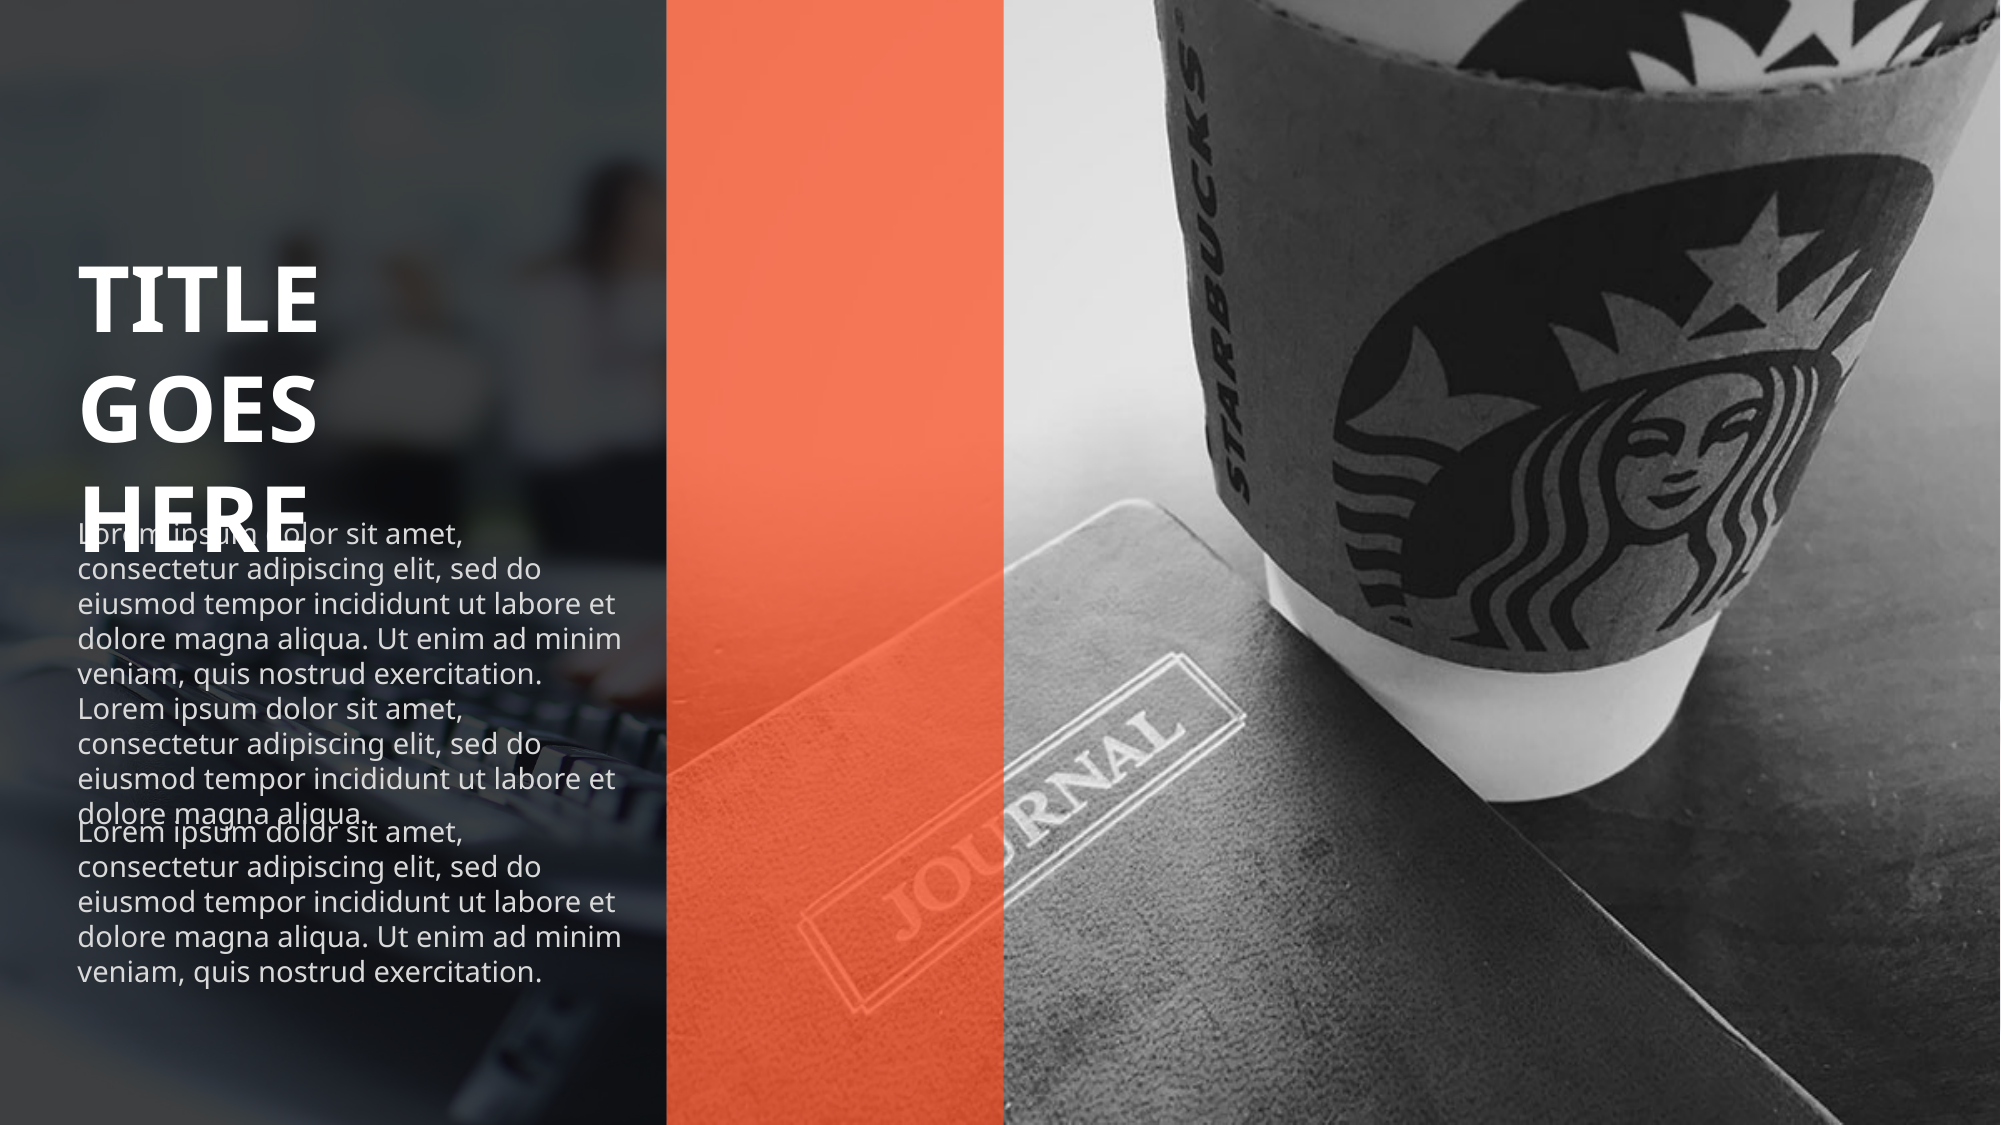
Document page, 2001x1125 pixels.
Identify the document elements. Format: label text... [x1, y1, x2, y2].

text_box TITLE GOES HERE [62, 233, 549, 578]
text_box [1005, 0, 2000, 1125]
text_box [666, 0, 1005, 1125]
text_box Lorem ipsum dolor sit amet, consectetur adipiscing elit, sed do eiusmod tempor incididunt ut labore et dolore magna aliqua. Ut enim ad minim veniam, quis nostrud exercitation. Lorem ipsum dolor sit amet, consectetur adipiscing elit, sed do eiusmod tempor incididunt ut labore et dolore magna aliqua. [62, 507, 643, 805]
text_box Lorem ipsum dolor sit amet, consectetur adipiscing elit, sed do eiusmod tempor incididunt ut labore et dolore magna aliqua. Ut enim ad minim veniam, quis nostrud exercitation. [62, 805, 643, 996]
